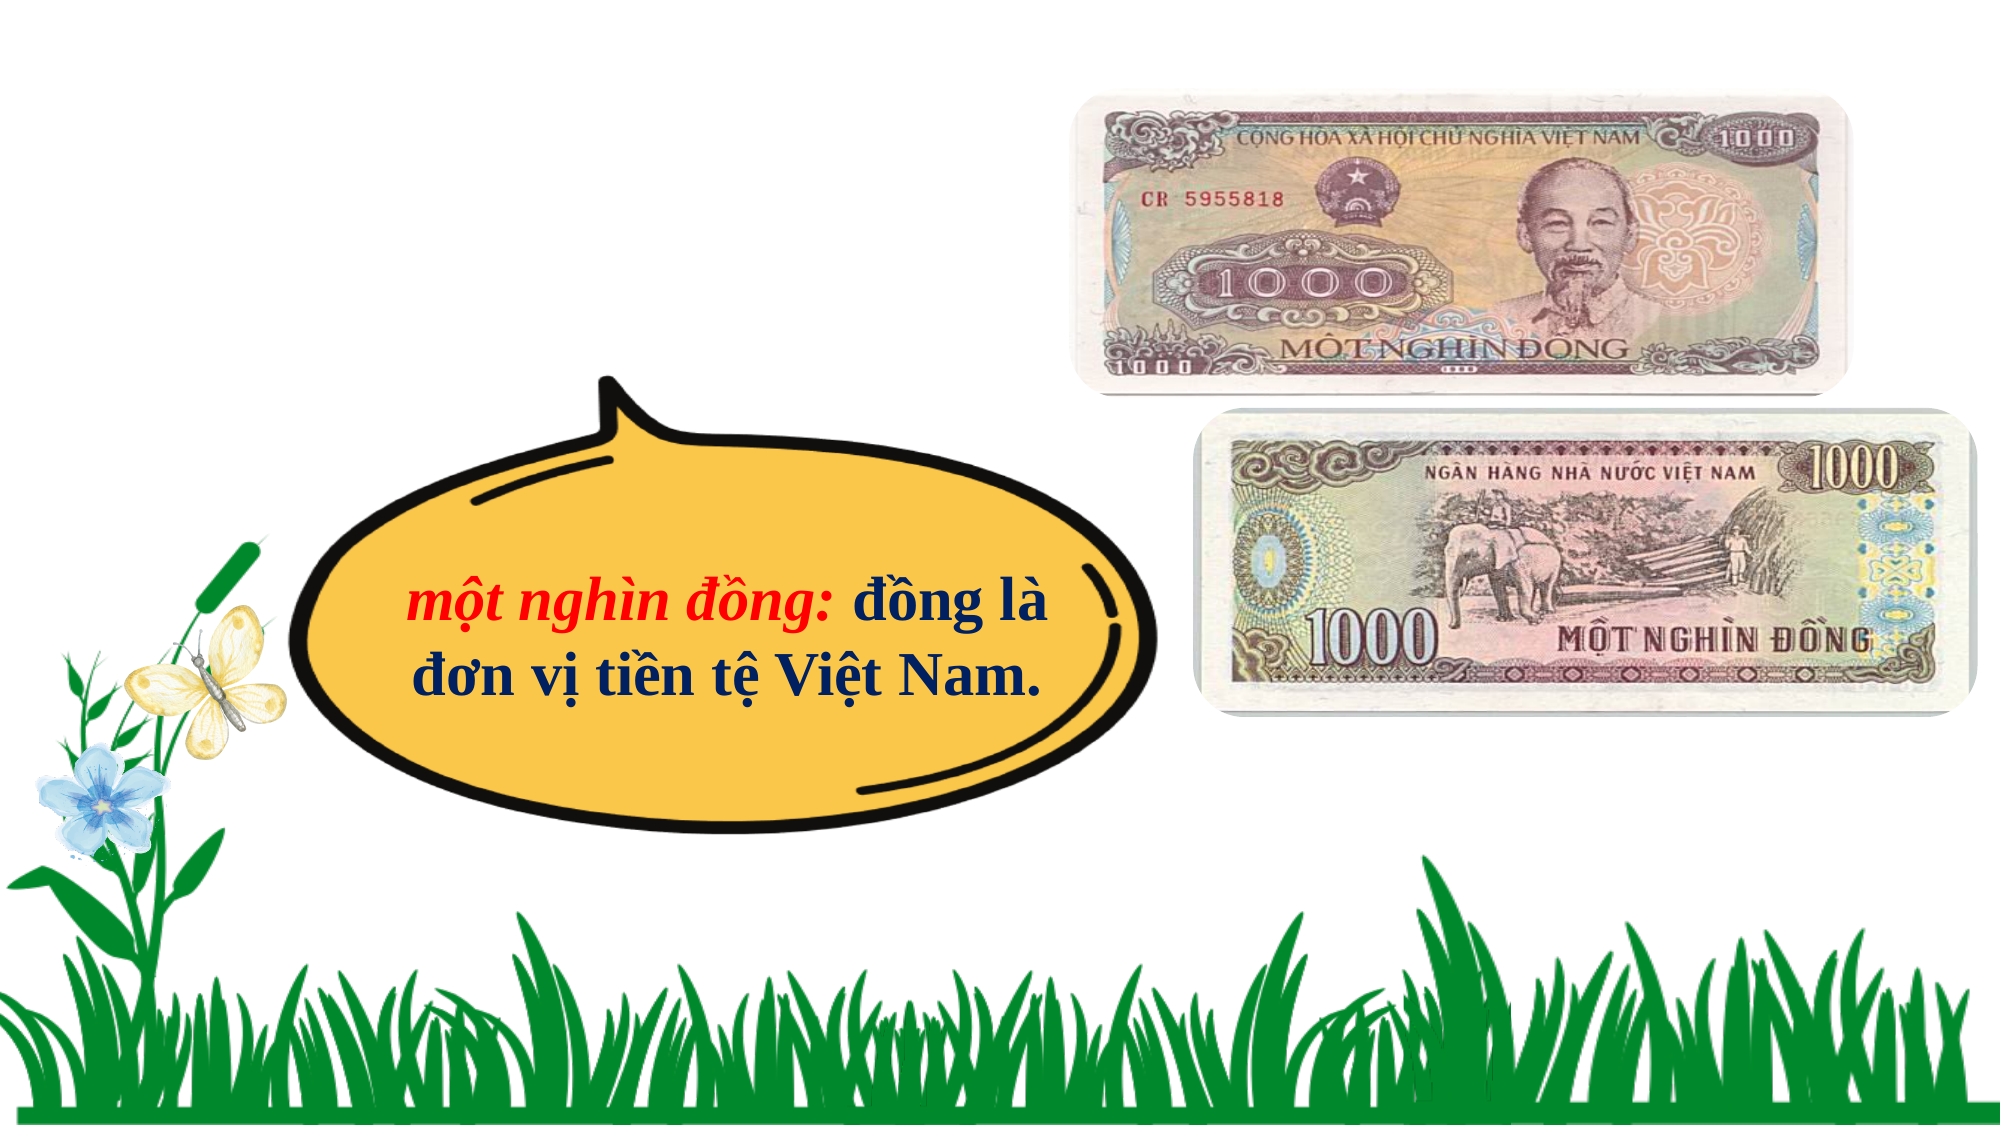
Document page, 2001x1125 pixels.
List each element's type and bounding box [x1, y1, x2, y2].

text_box [1192, 406, 1979, 719]
picture [0, 371, 2000, 1125]
text_box [1068, 87, 1855, 399]
